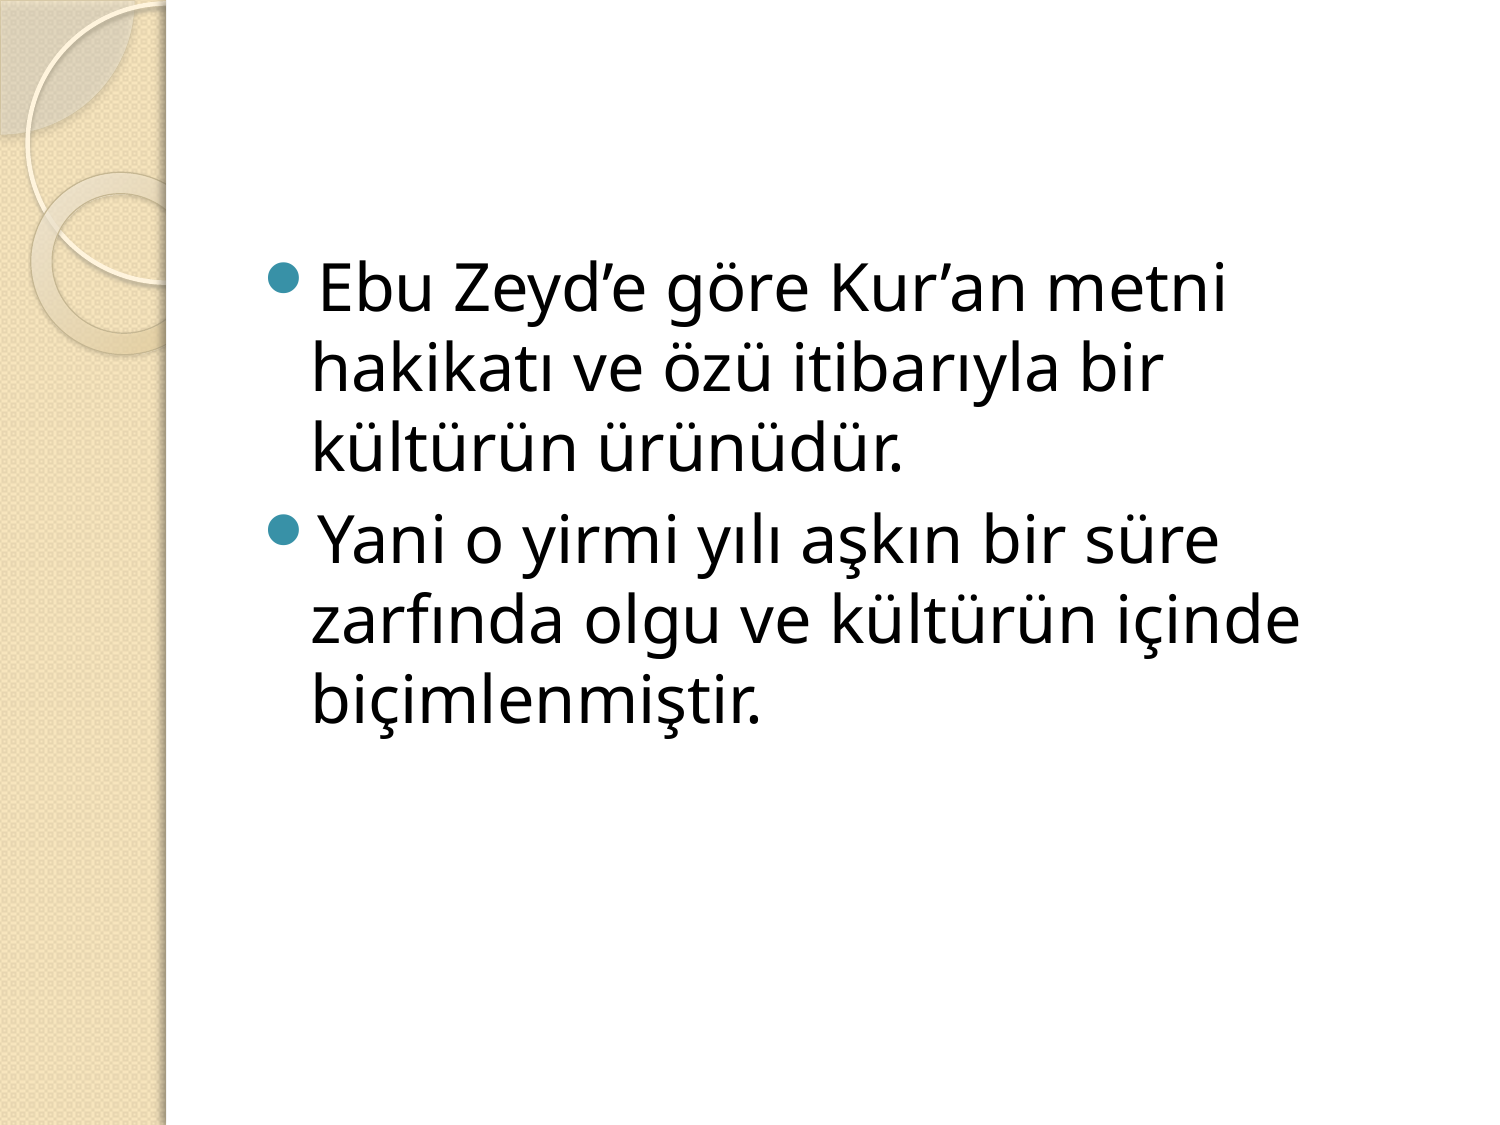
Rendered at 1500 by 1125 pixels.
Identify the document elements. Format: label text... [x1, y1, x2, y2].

list Ebu Zeyd’e göre Kur’an metni hakikatı ve özü itibarıyla bir kültürün ürünüdür. Yani o yirmi yılı aşkın bir süre zarfında olgu ve kültürün içinde biçimlenmiştir. [235, 237, 1466, 1025]
